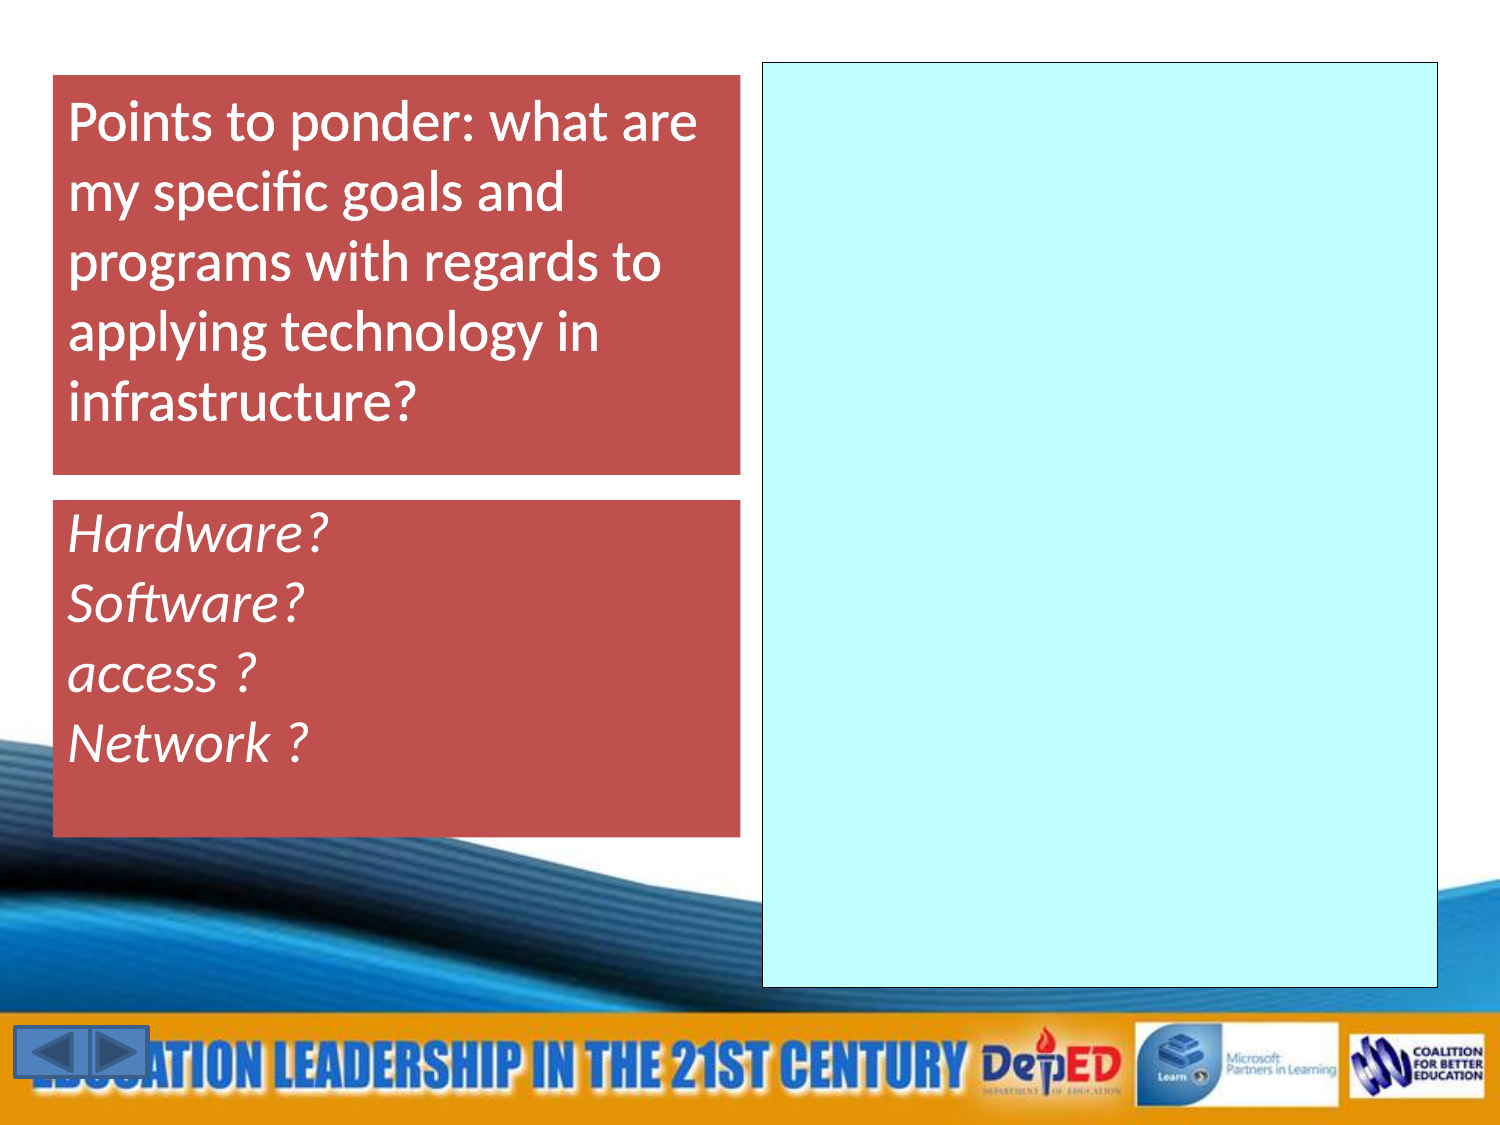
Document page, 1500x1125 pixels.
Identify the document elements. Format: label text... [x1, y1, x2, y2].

picture [0, 0, 1500, 1125]
text_box [92, 1025, 150, 1079]
text_box Points to ponder: what are my specific goals and programs with regards to applying technology in infrastructure? [52, 75, 741, 475]
text_box [13, 1025, 92, 1079]
text_box Hardware? Software? access ? Network ? [52, 500, 741, 838]
